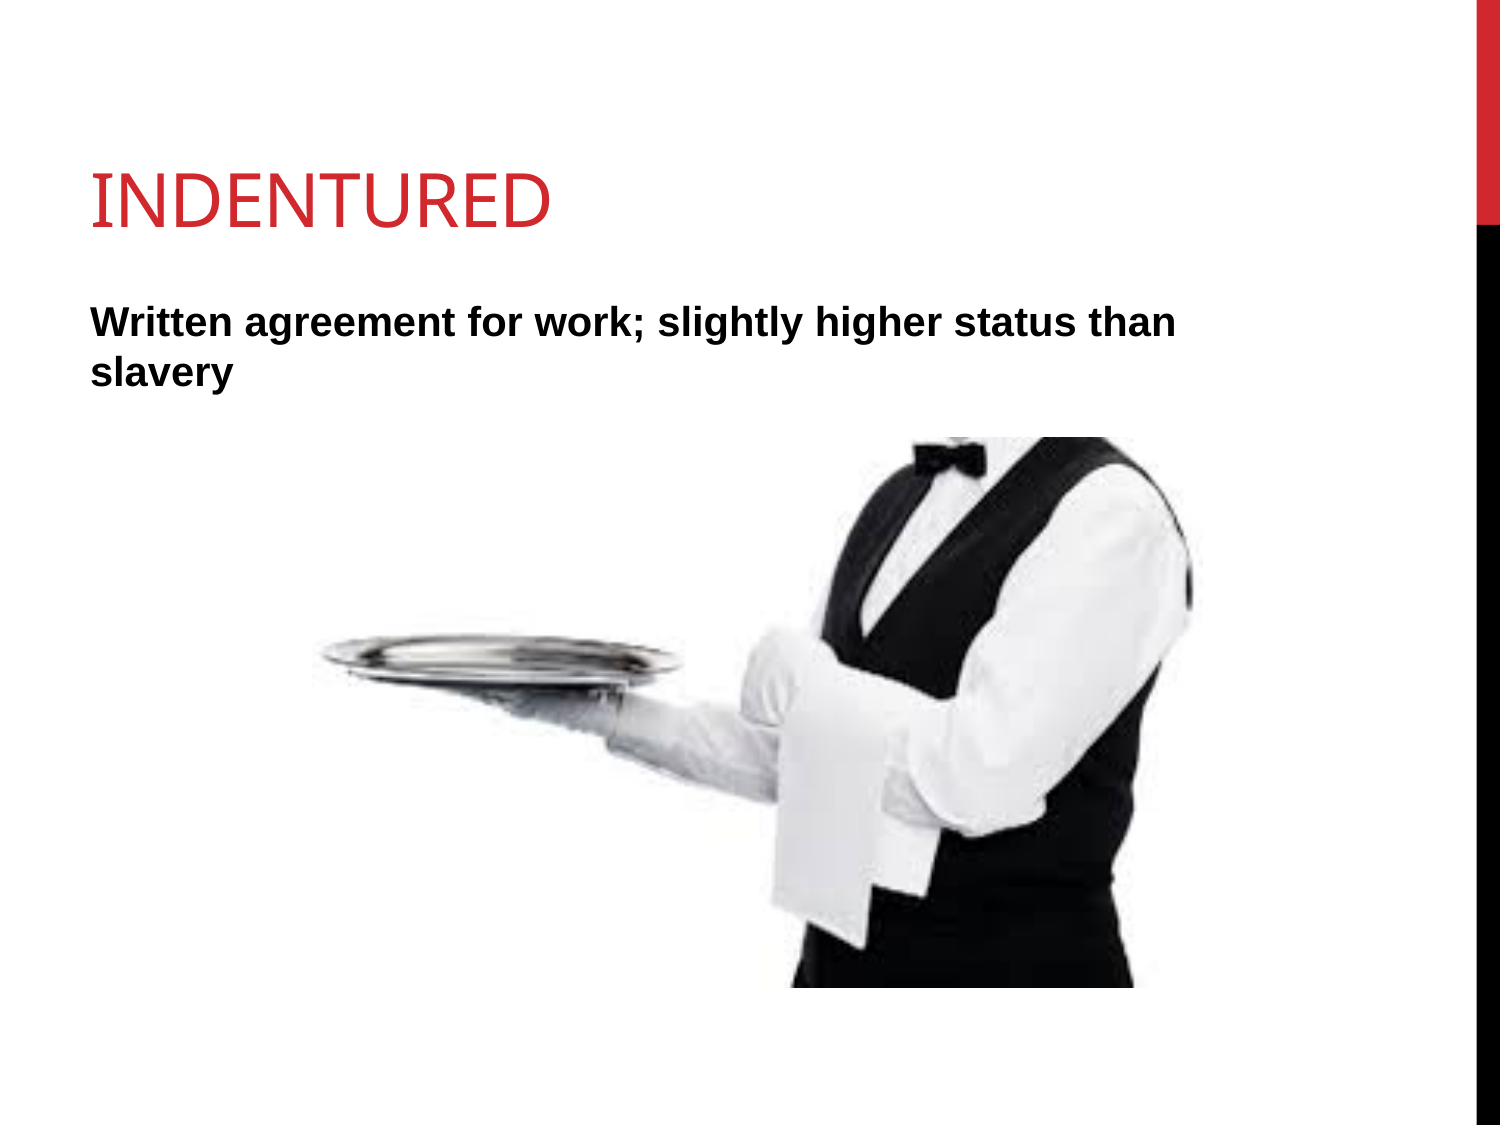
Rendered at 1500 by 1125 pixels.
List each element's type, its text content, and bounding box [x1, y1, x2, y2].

title Indentured [75, 25, 1025, 250]
picture [311, 436, 1203, 988]
list Written agreement for work; slightly higher status than slavery [75, 287, 1325, 1005]
